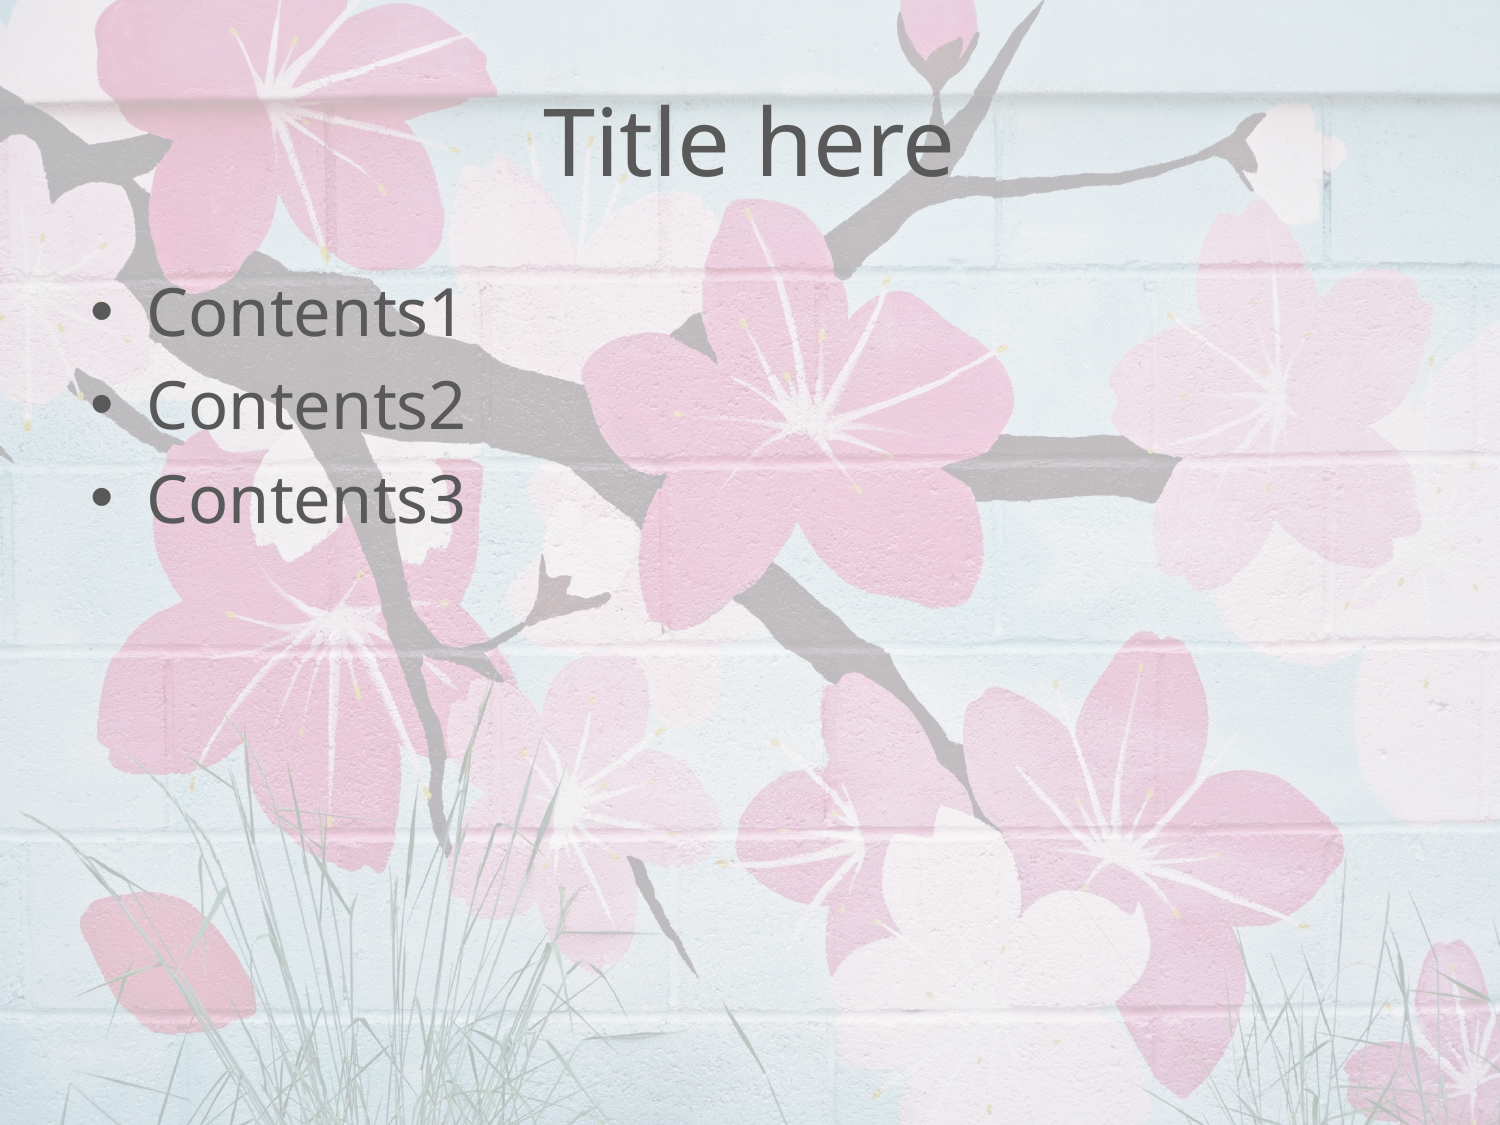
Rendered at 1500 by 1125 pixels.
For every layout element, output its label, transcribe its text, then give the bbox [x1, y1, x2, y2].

list Contents1 Contents2 Contents3 [75, 262, 1425, 1005]
title Title here [75, 45, 1425, 233]
text_box [0, 0, 1500, 1125]
